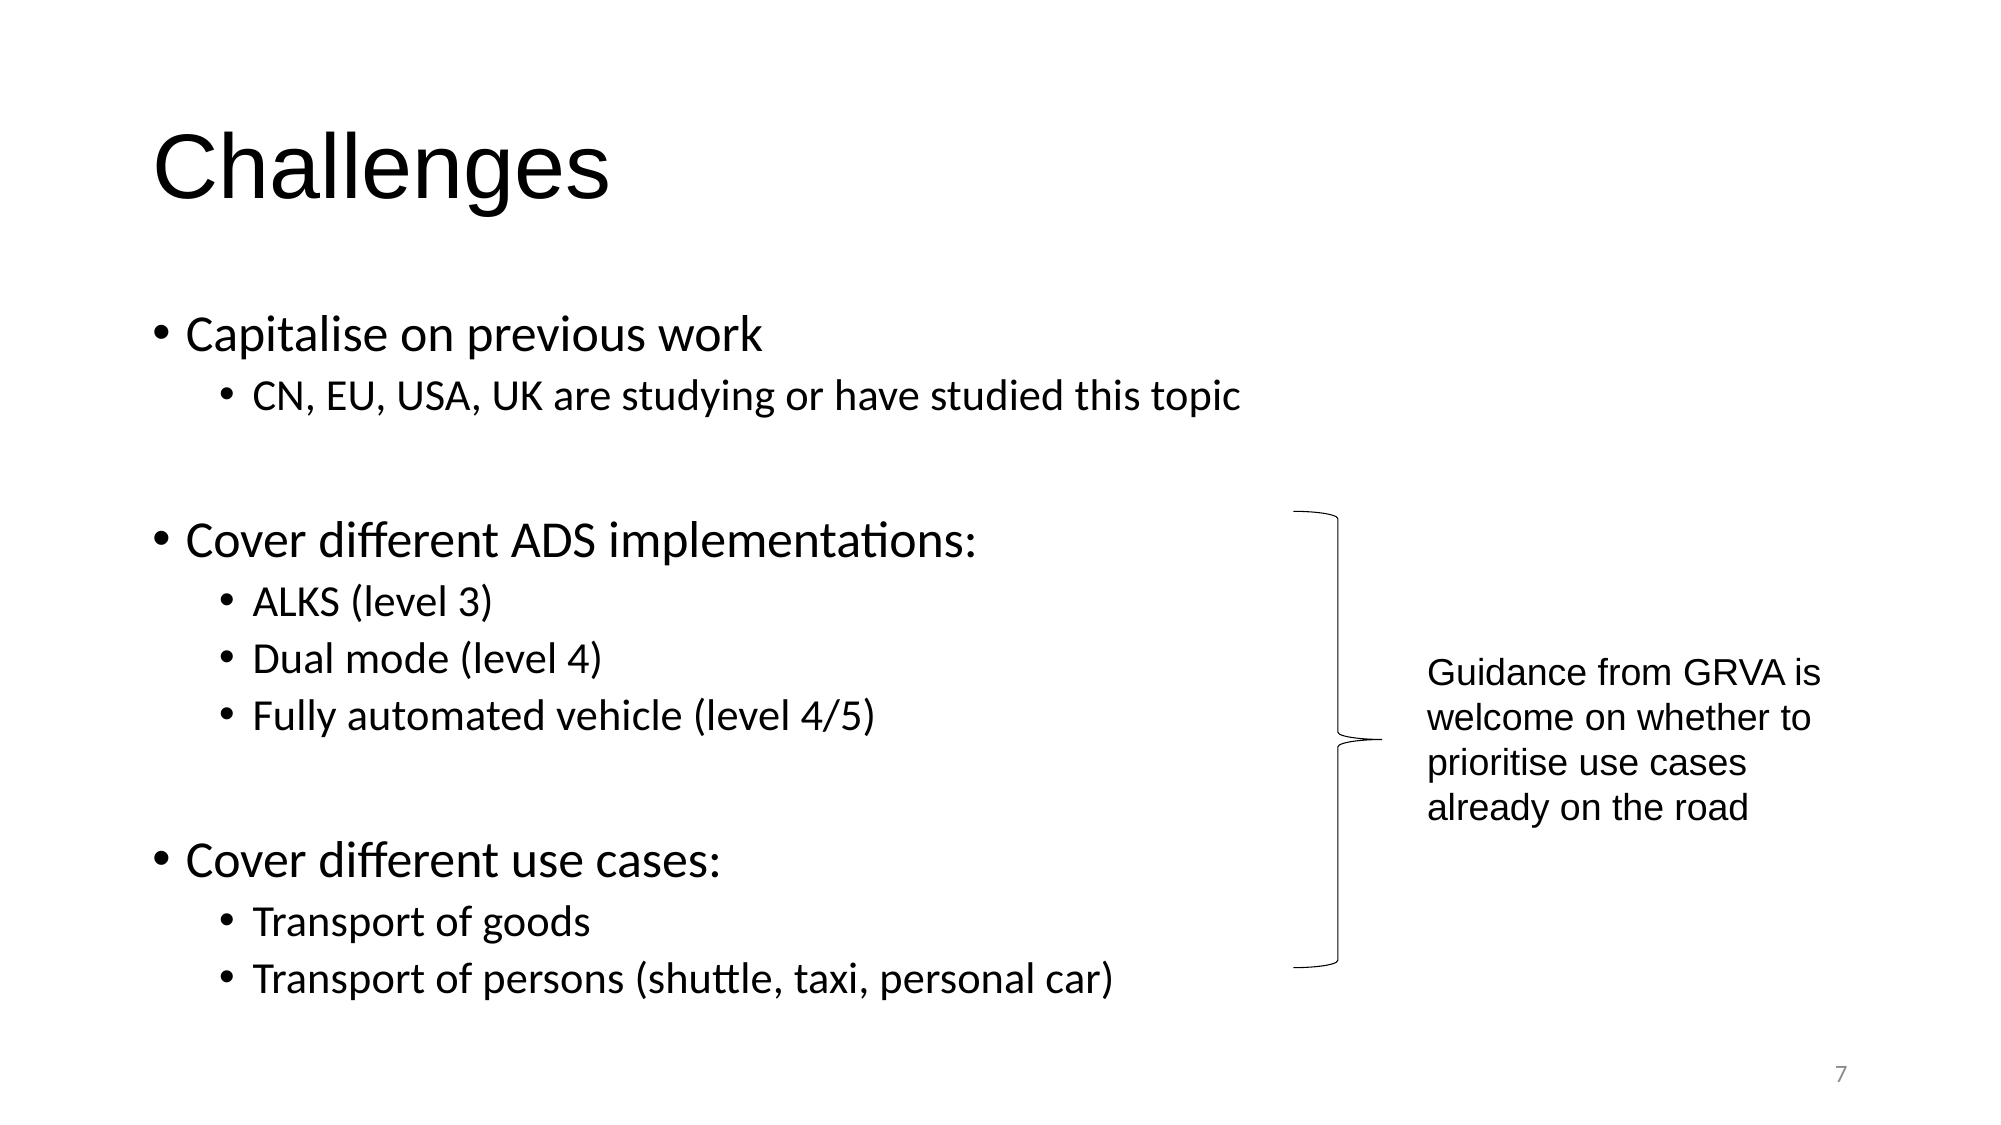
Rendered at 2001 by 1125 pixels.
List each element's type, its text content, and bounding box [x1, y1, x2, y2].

text_box [1293, 510, 1383, 969]
title Challenges [137, 59, 1863, 278]
text_box Guidance from GRVA is welcome on whether to prioritise use cases already on the road [1412, 640, 1863, 836]
list Capitalise on previous work CN, EU, USA, UK are studying or have studied this topic Cover different ADS implementations: ALKS (level 3) Dual mode (level 4) Fully automated vehicle (level 4/5) Cover different use cases: Transport of goods Transport of persons (shuttle, taxi, personal car) [137, 299, 1863, 1014]
slide_number 7 [1412, 1042, 1863, 1103]
